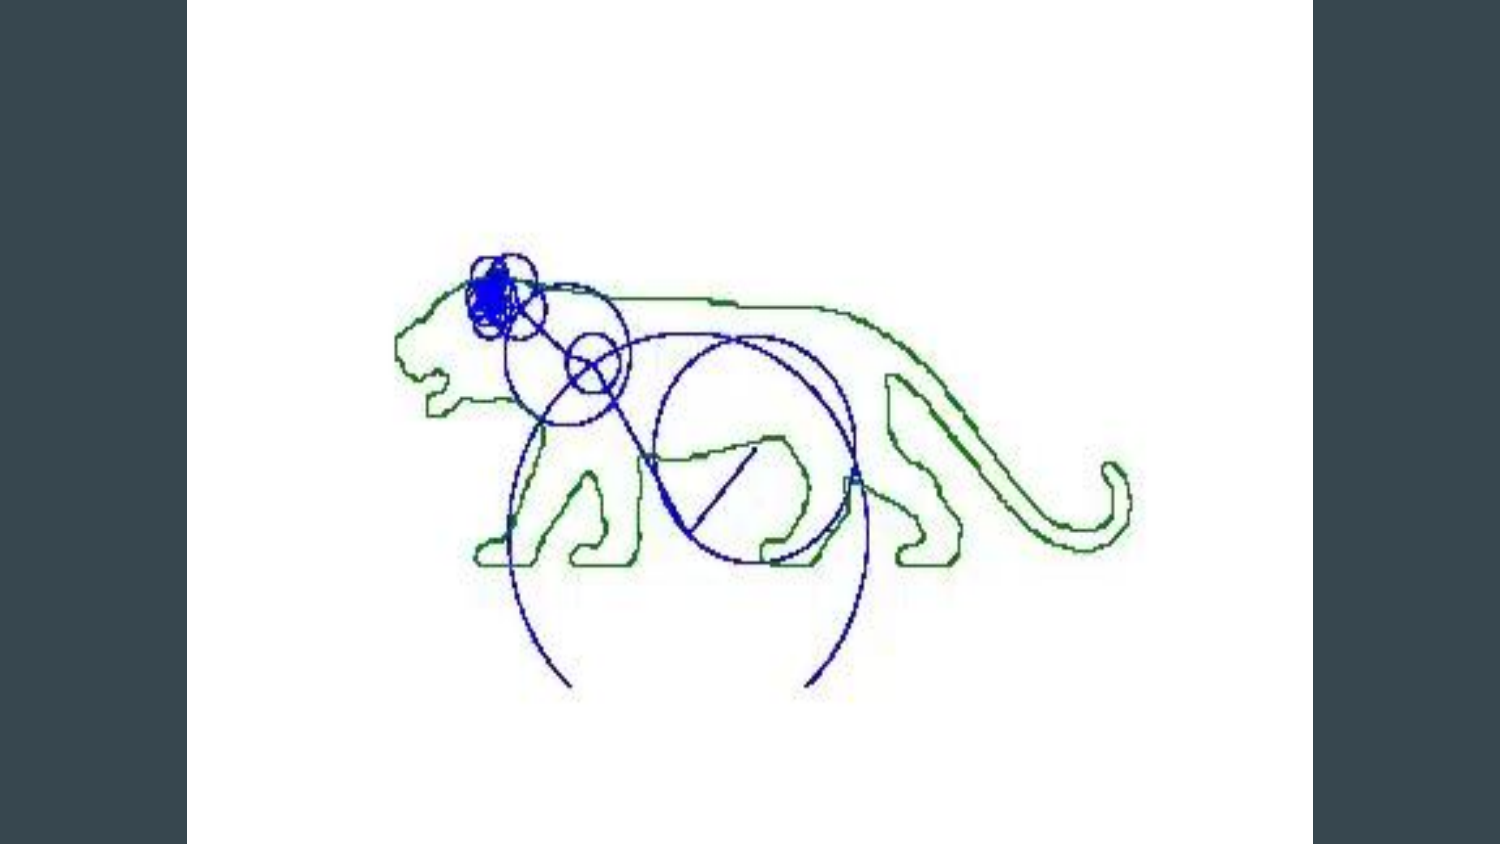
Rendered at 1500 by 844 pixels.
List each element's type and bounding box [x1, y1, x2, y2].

picture [187, 0, 1313, 844]
